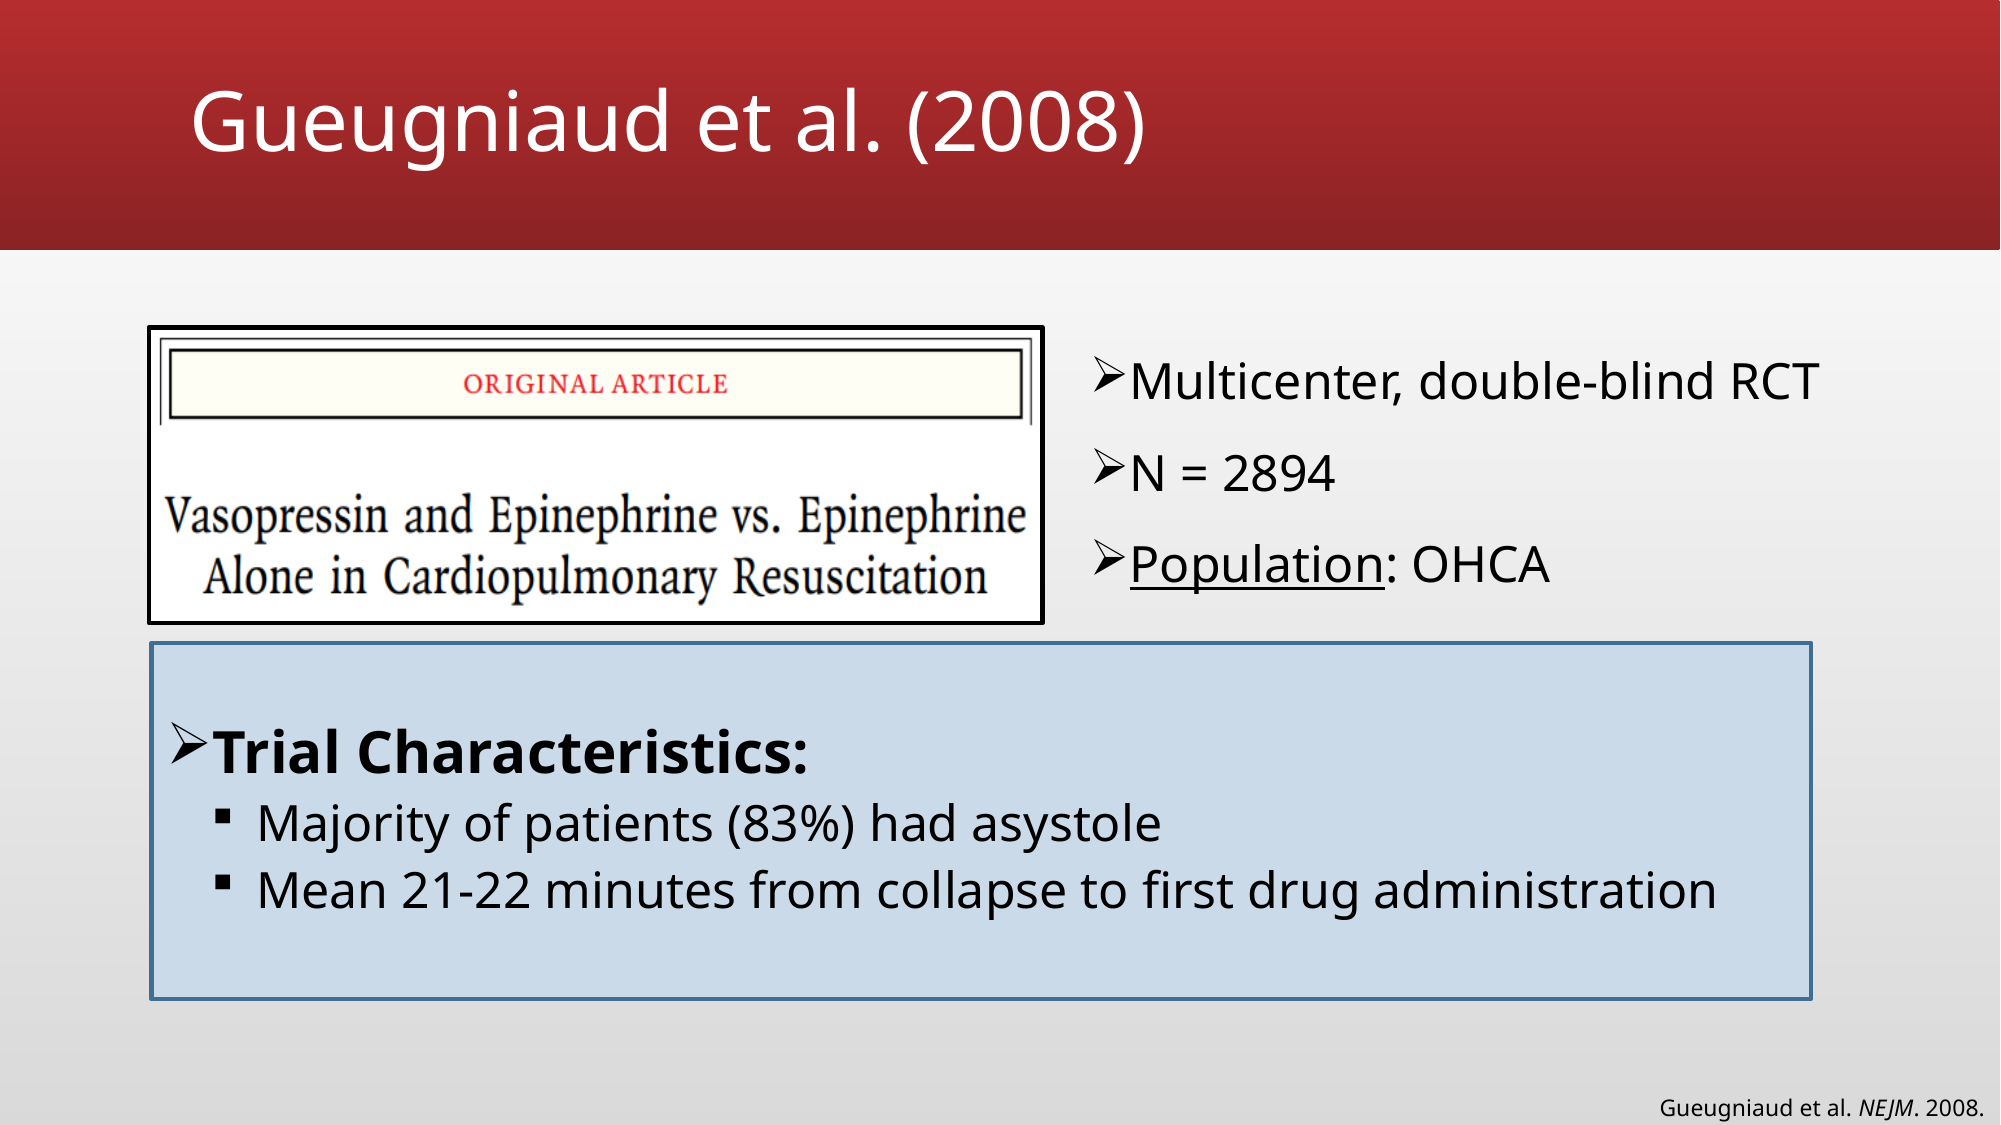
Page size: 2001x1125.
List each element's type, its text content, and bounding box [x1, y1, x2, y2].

text_box Multicenter, double-blind RCT N = 2894 Population: OHCA [1074, 273, 1900, 677]
text_box Gueugniaud et al. NEJM. 2008. [1537, 1087, 2000, 1125]
title Gueugniaud et al. (2008) [174, 16, 1825, 234]
picture [151, 329, 1040, 621]
text_box Trial Characteristics: Majority of patients (83%) had asystole Mean 21-22 minutes from collapse to first drug administration [151, 643, 1811, 999]
